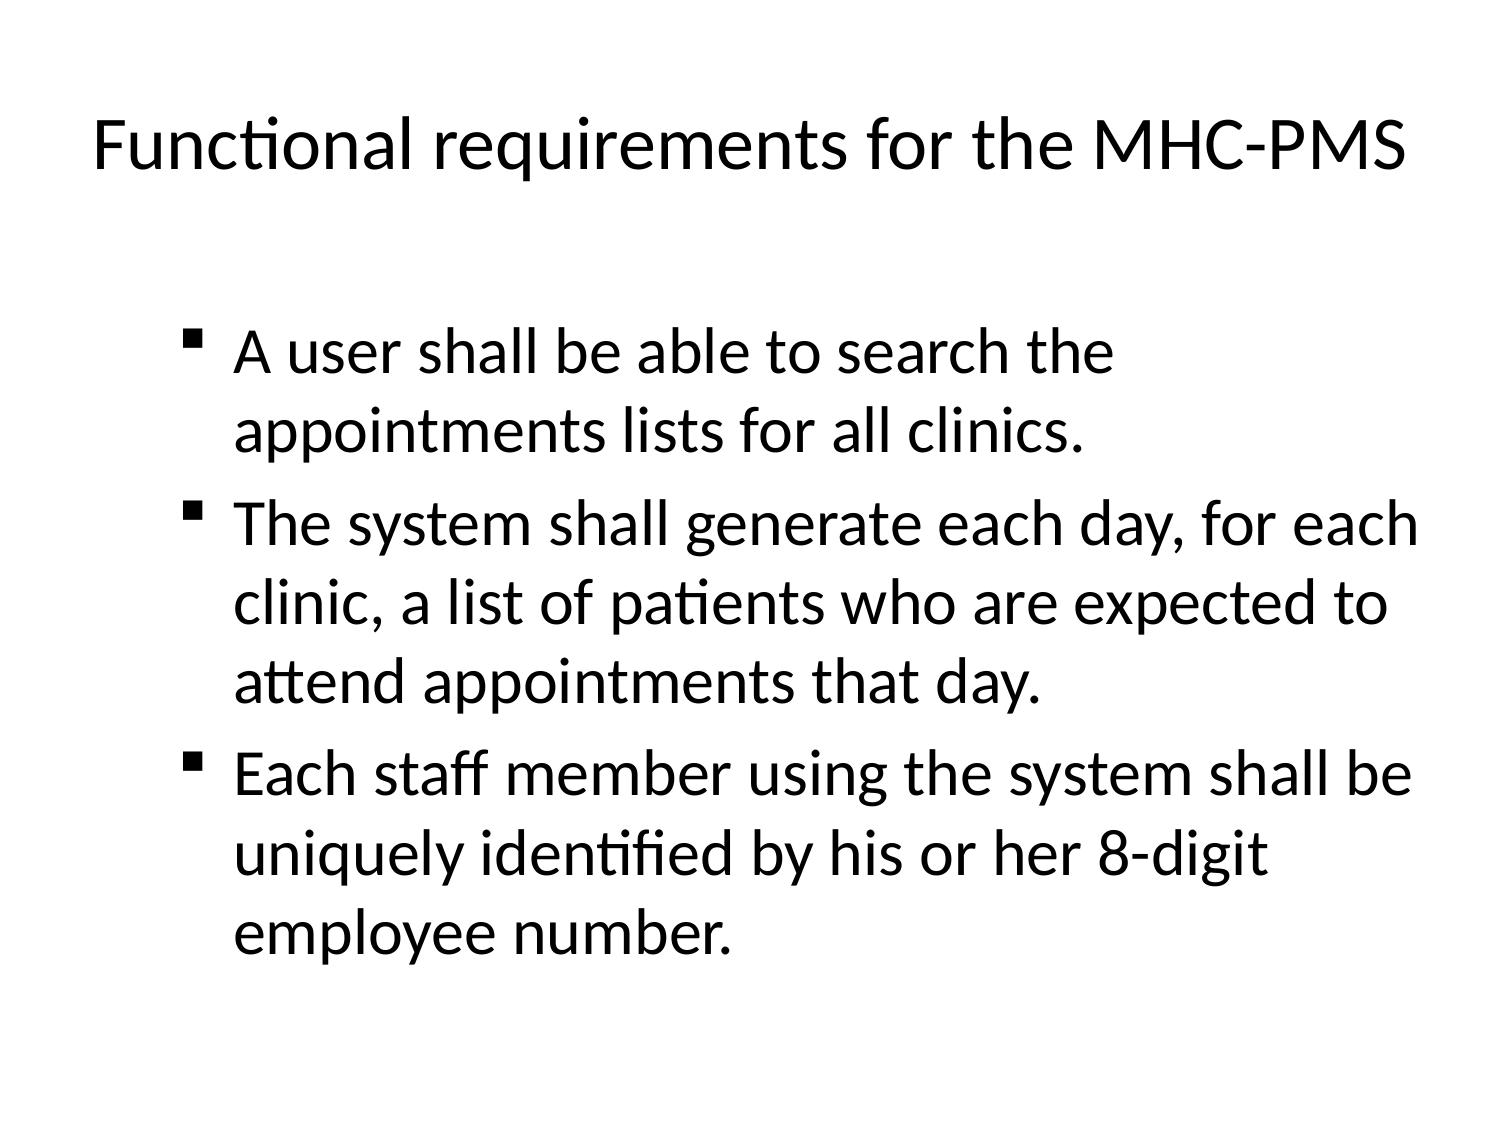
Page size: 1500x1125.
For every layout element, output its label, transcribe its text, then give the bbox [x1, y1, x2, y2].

title Functional requirements for the MHC-PMS [75, 45, 1425, 233]
list A user shall be able to search the appointments lists for all clinics. The system shall generate each day, for each clinic, a list of patients who are expected to attend appointments that day. Each staff member using the system shall be uniquely identified by his or her 8-digit employee number. [162, 299, 1438, 975]
